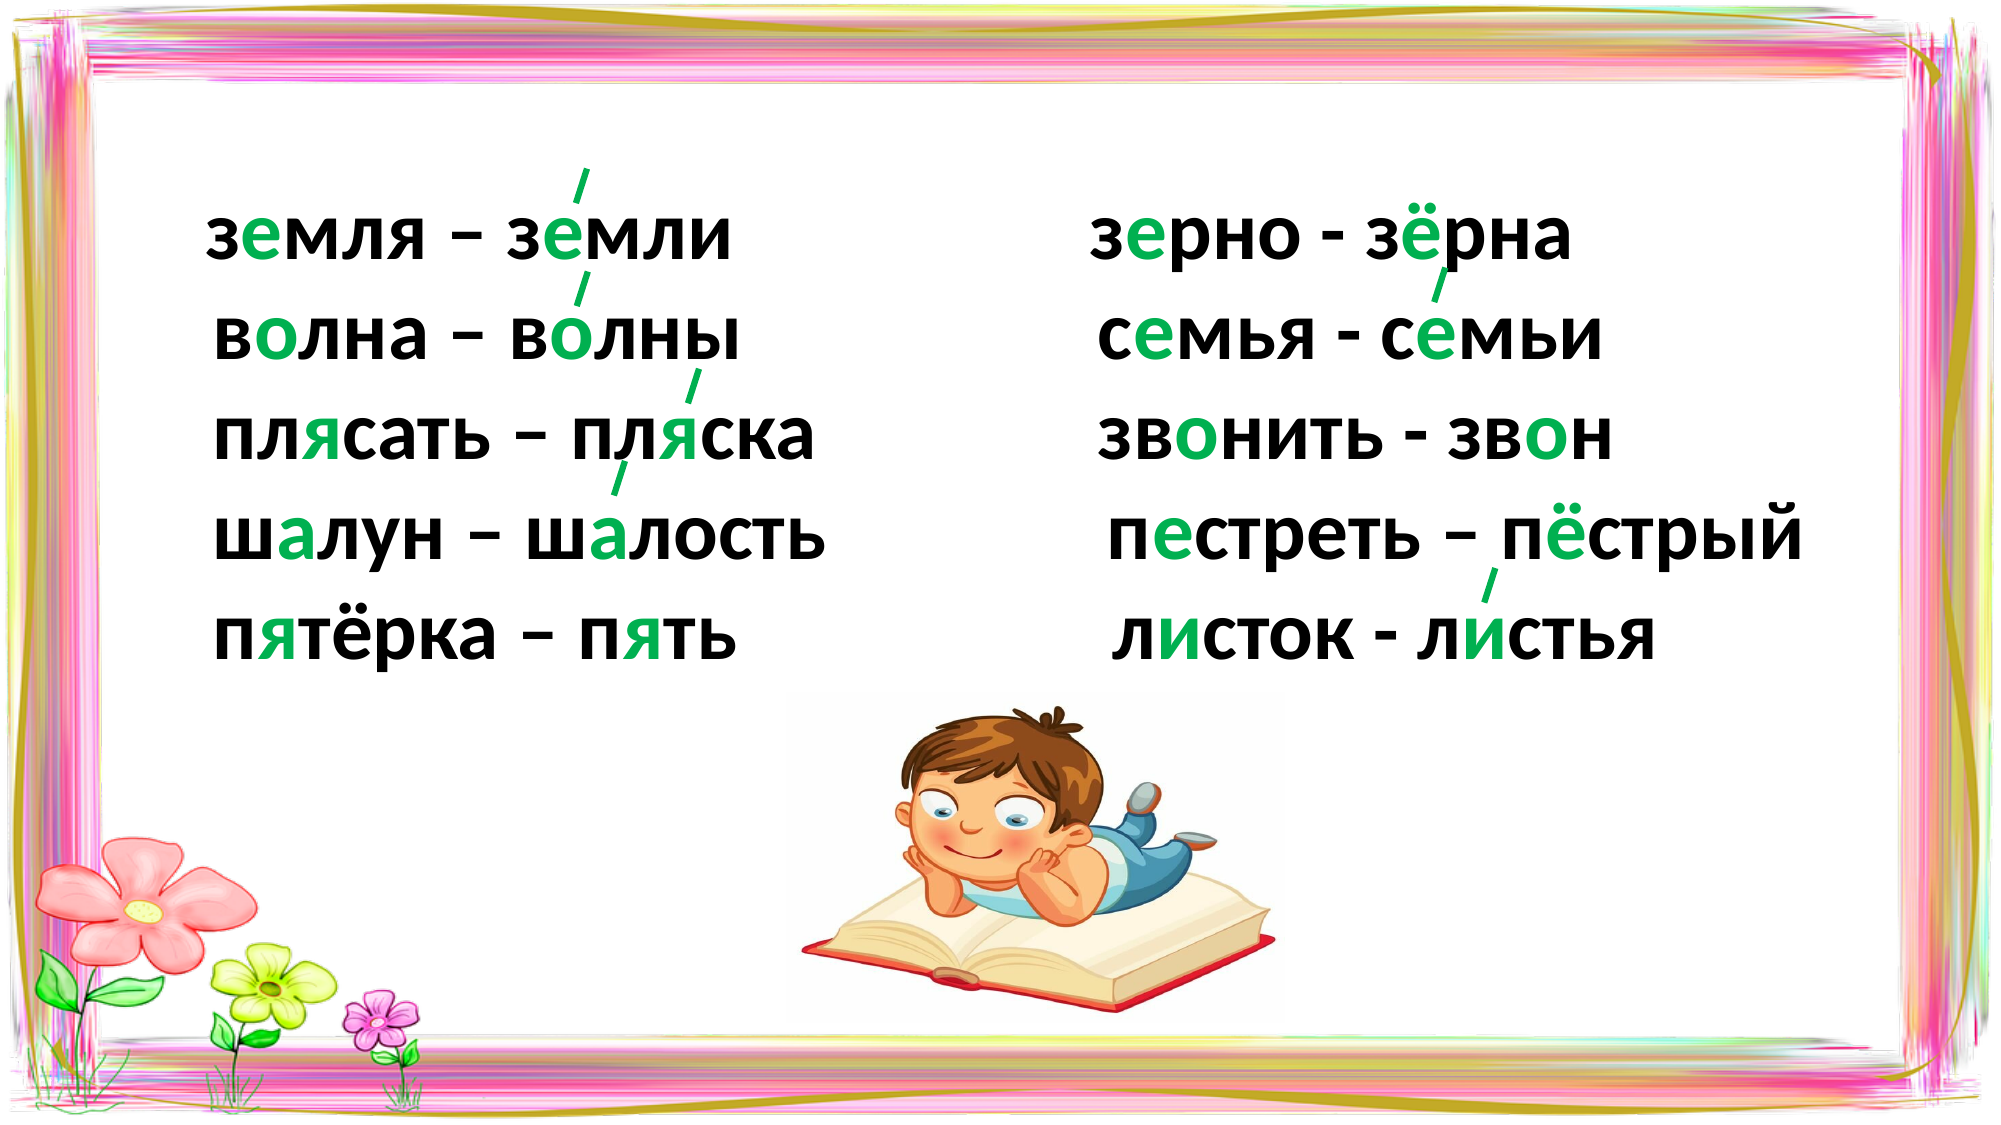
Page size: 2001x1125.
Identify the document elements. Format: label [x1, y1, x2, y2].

picture [0, 0, 2000, 1125]
text_box [687, 368, 700, 404]
text_box [575, 168, 587, 204]
text_box [576, 271, 588, 307]
text_box [1434, 267, 1446, 303]
text_box [1484, 568, 1496, 603]
text_box [613, 460, 625, 496]
